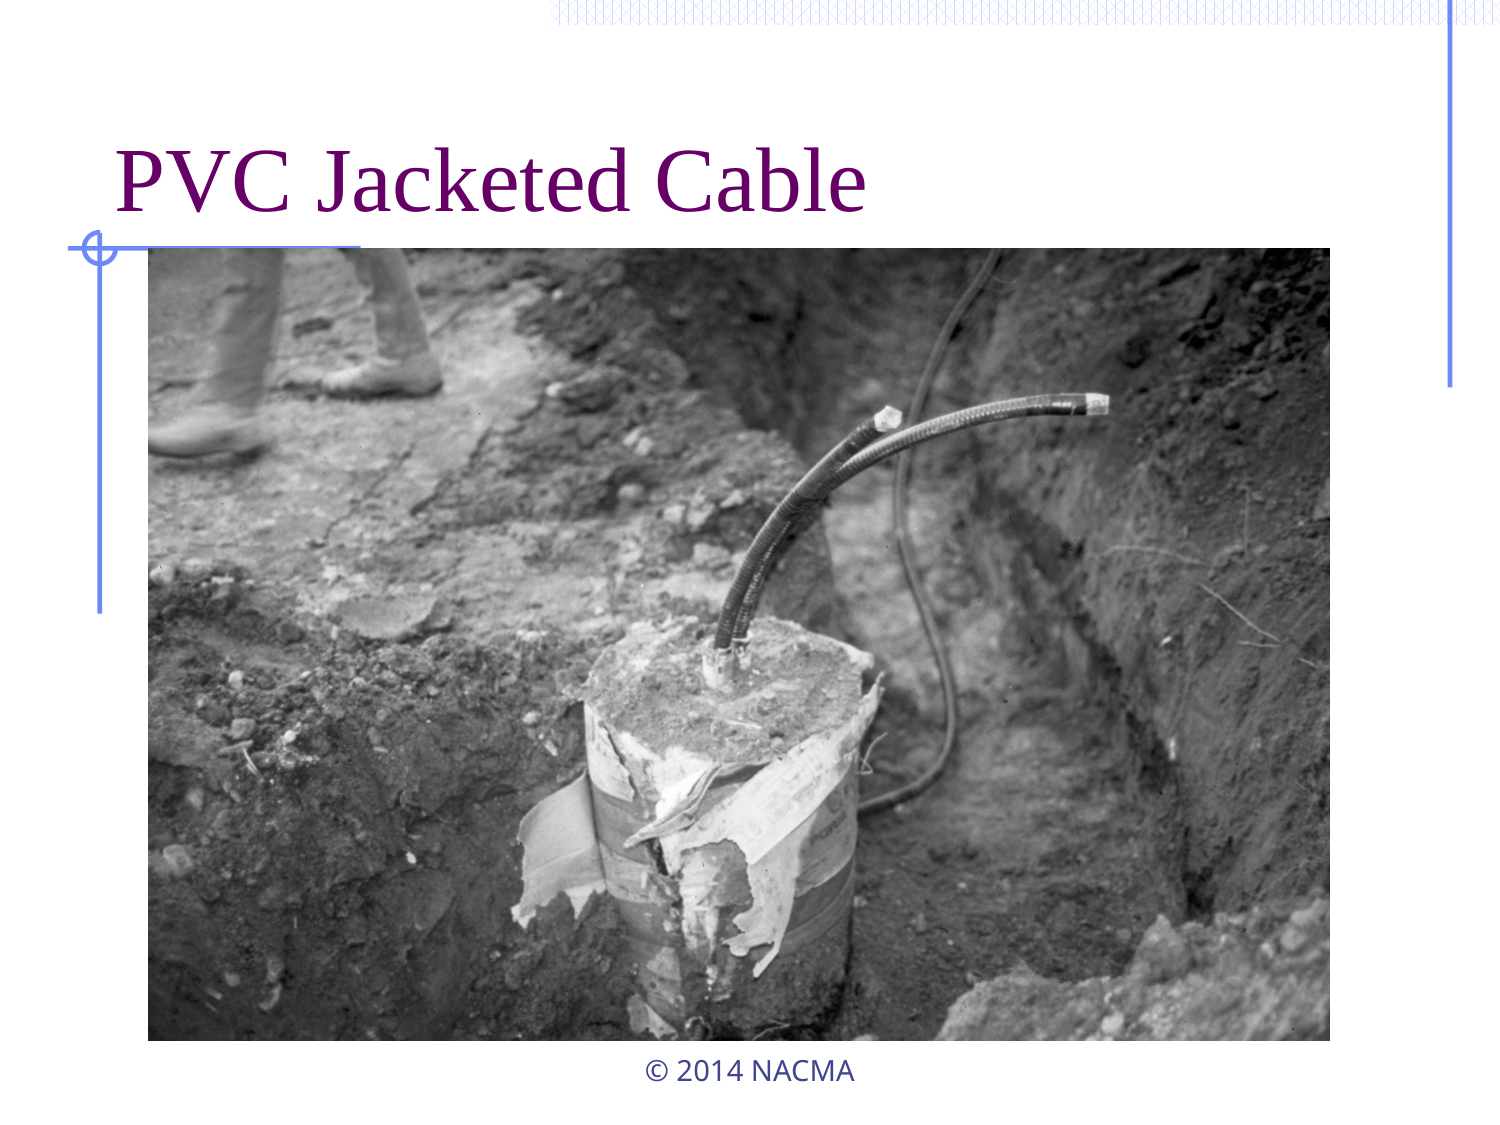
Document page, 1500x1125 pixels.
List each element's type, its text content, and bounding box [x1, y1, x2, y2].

title PVC Jacketed Cable [99, 50, 1375, 238]
picture [148, 248, 1330, 1041]
footer © 2014 NACMA [512, 1049, 988, 1100]
